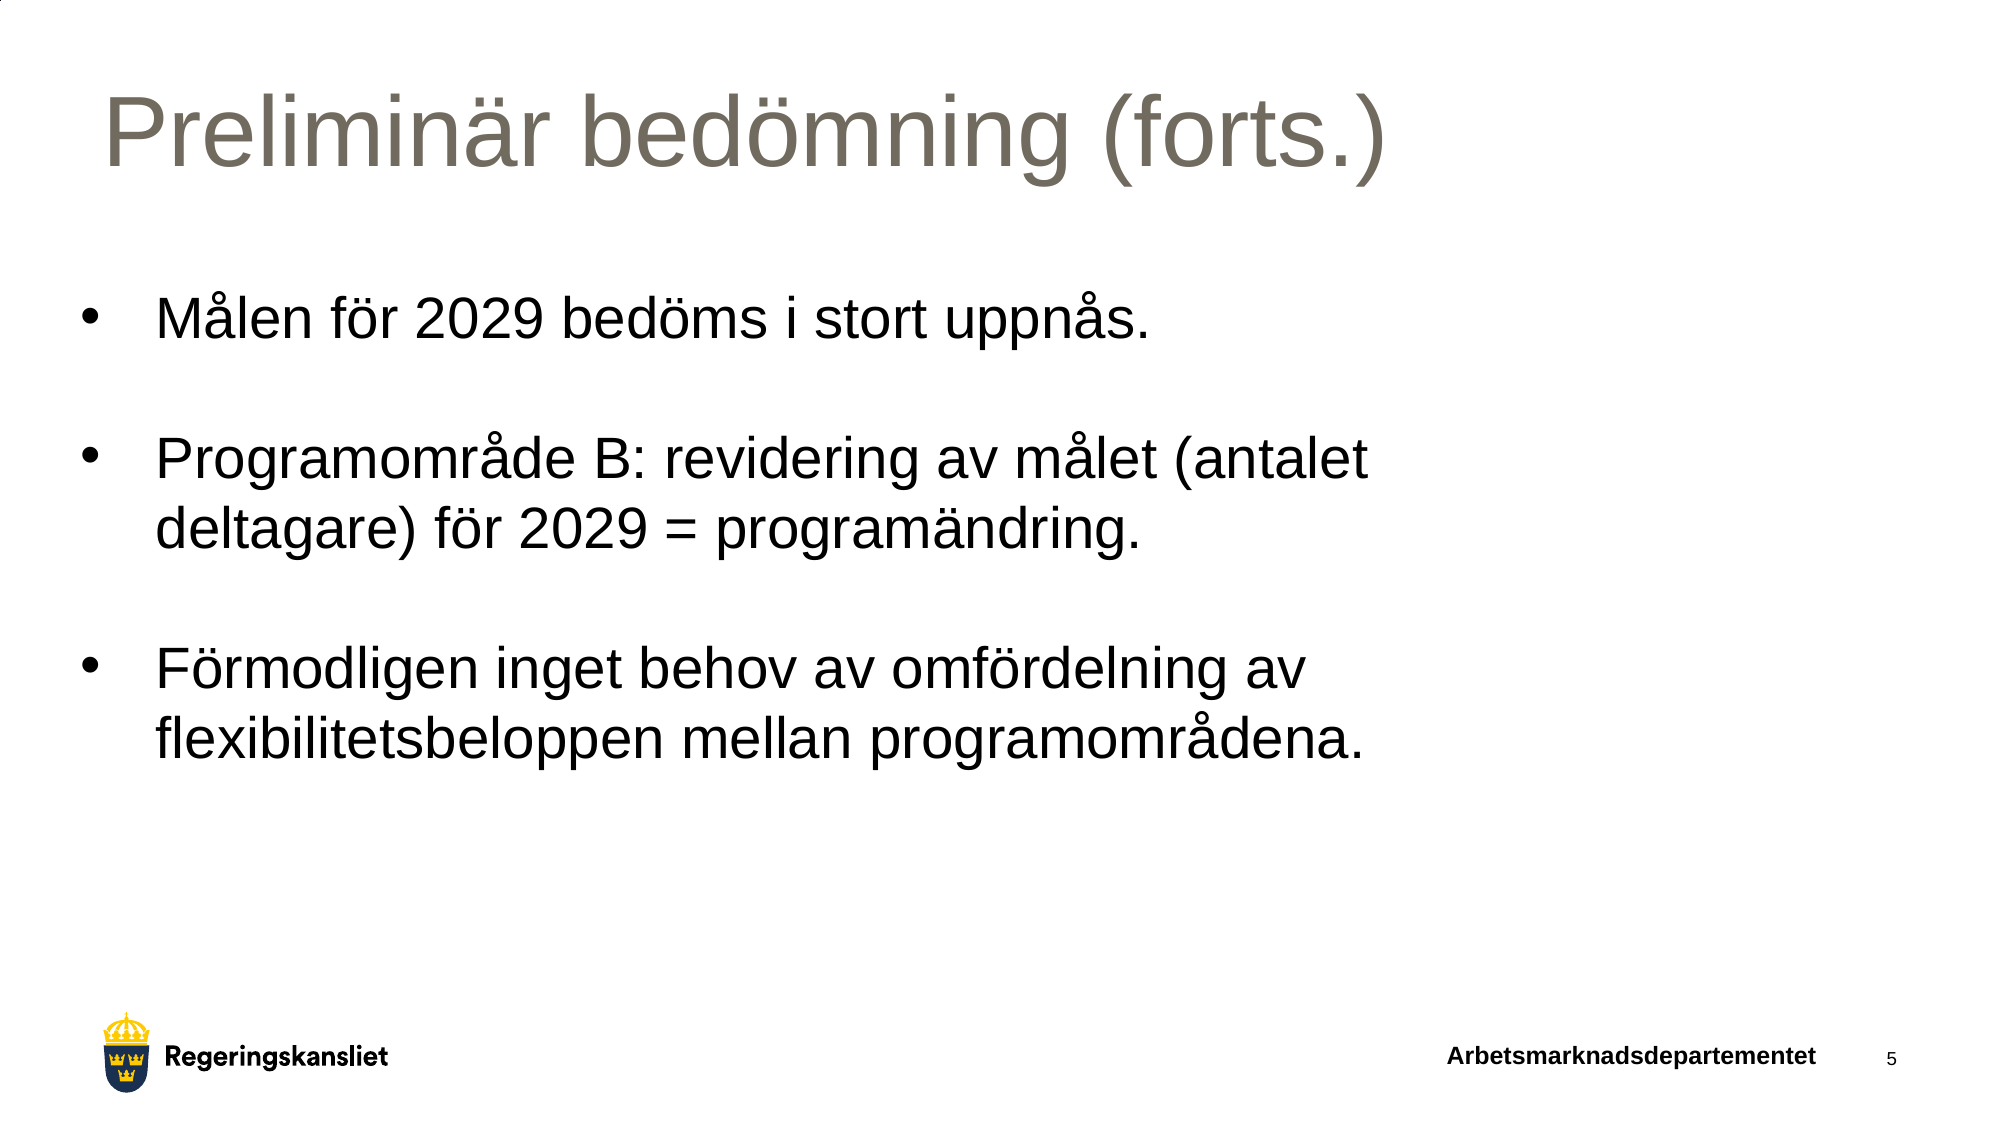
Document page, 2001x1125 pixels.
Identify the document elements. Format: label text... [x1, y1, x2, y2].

slide_number 5 [1817, 1034, 1898, 1070]
footer Arbetsmarknadsdepartementet [494, 1034, 1817, 1070]
title Preliminär bedömning (forts.) [102, 59, 1898, 228]
list Målen för 2029 bedöms i stort uppnås. Programområde B: revidering av målet (antalet deltagare) för 2029 = programändring. Förmodligen inget behov av omfördelning av flexibilitetsbeloppen mellan programområdena. [80, 202, 1622, 875]
